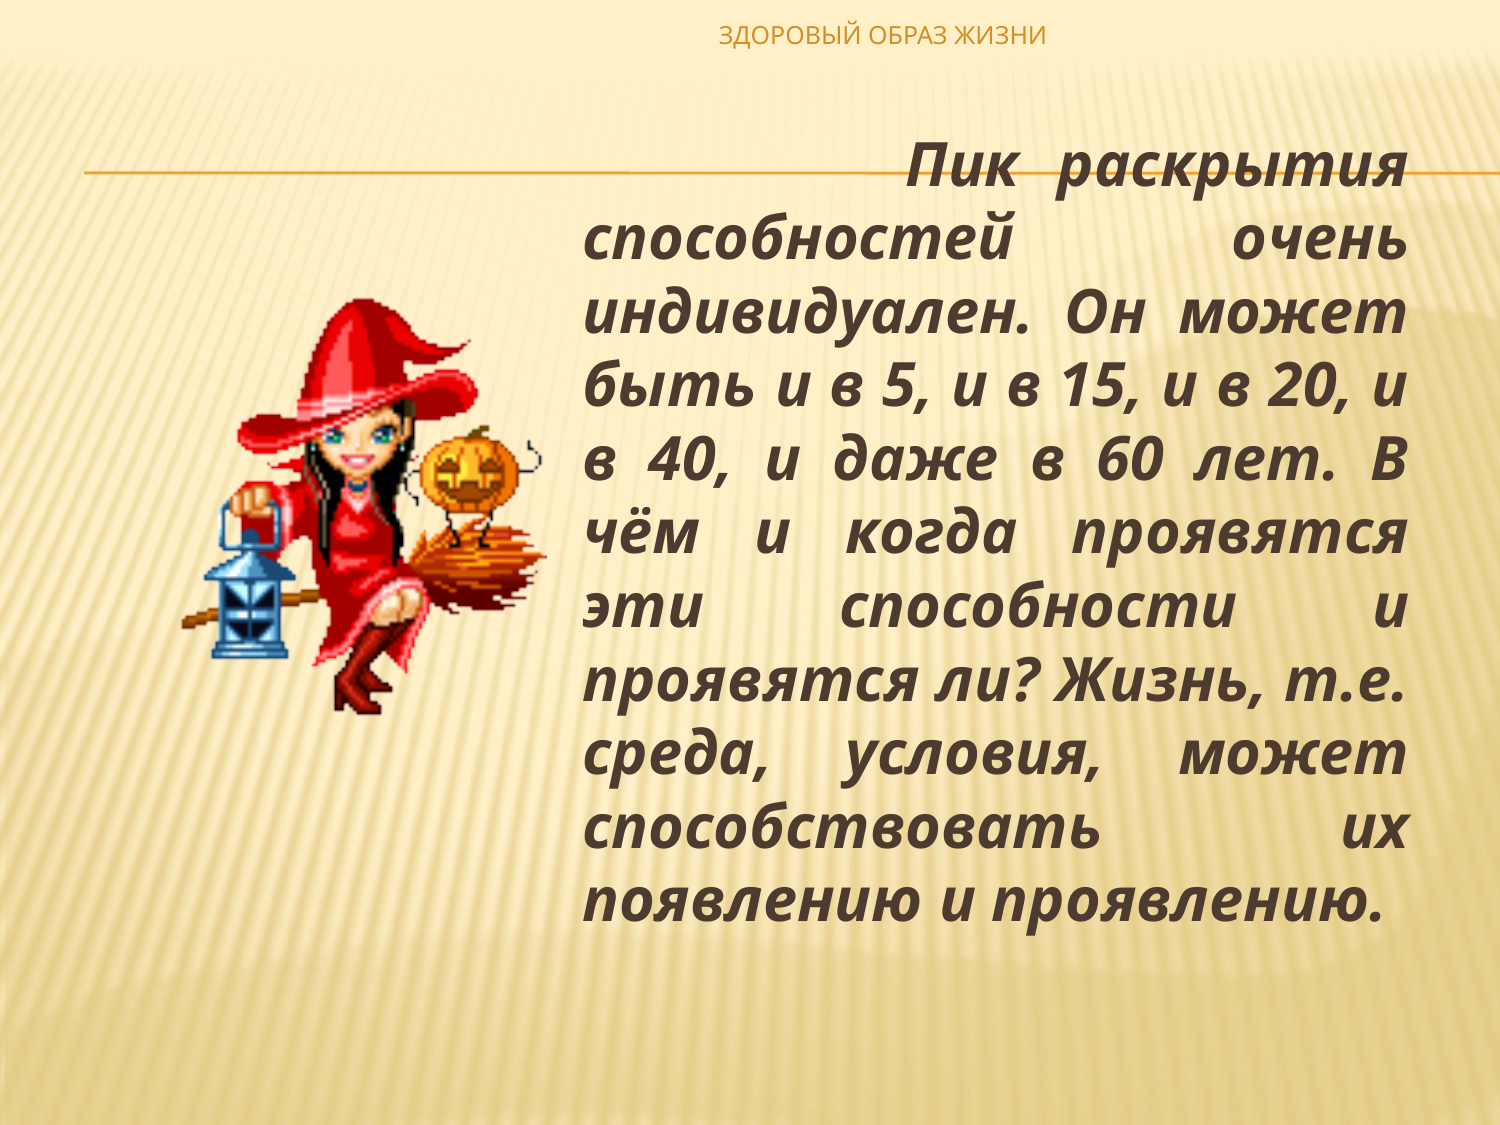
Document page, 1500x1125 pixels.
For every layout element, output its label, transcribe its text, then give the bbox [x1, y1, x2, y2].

picture [175, 292, 548, 739]
list Пик раскрытия способностей очень индивидуален. Он может быть и в 5, и в 15, и в 20, и в 40, и даже в 60 лет. В чём и когда проявятся эти способности и проявятся ли? Жизнь, т.е. среда, условия, может способствовать их появлению и проявлению. [515, 116, 1426, 1006]
footer ЗДОРОВЫЙ ОБРАЗ ЖИЗНИ [587, 12, 1063, 60]
